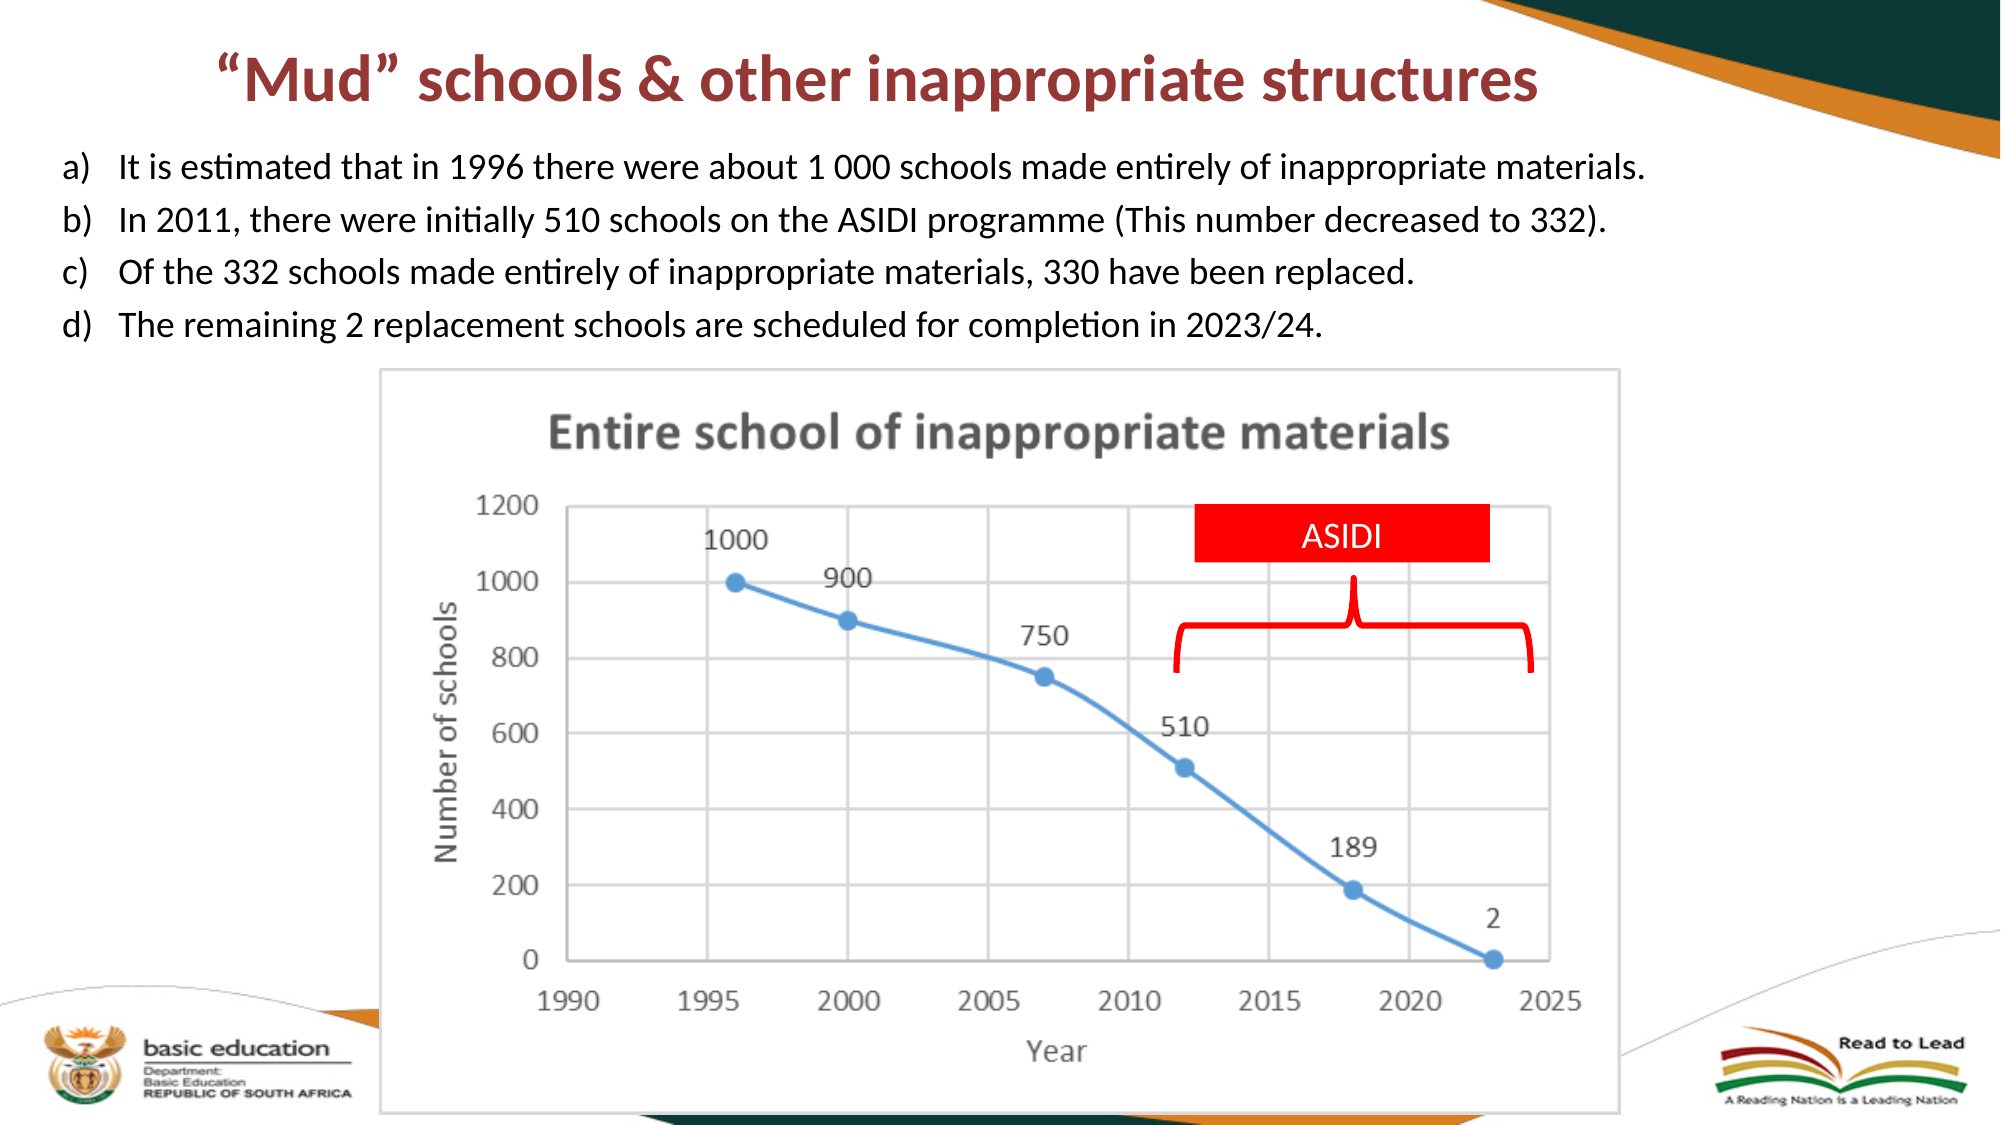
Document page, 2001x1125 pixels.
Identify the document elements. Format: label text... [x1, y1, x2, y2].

slide_number 7 [1624, 1042, 1900, 1103]
title “Mud” schools & other inappropriate structures [0, 0, 1756, 149]
picture [0, 0, 2001, 1125]
list It is estimated that in 1996 there were about 1 000 schools made entirely of inappropriate materials. In 2011, there were initially 510 schools on the ASIDI programme (This number decreased to 332). Of the 332 schools made entirely of inappropriate materials, 330 have been replaced. The remaining 2 replacement schools are scheduled for completion in 2023/24. [47, 134, 1953, 991]
